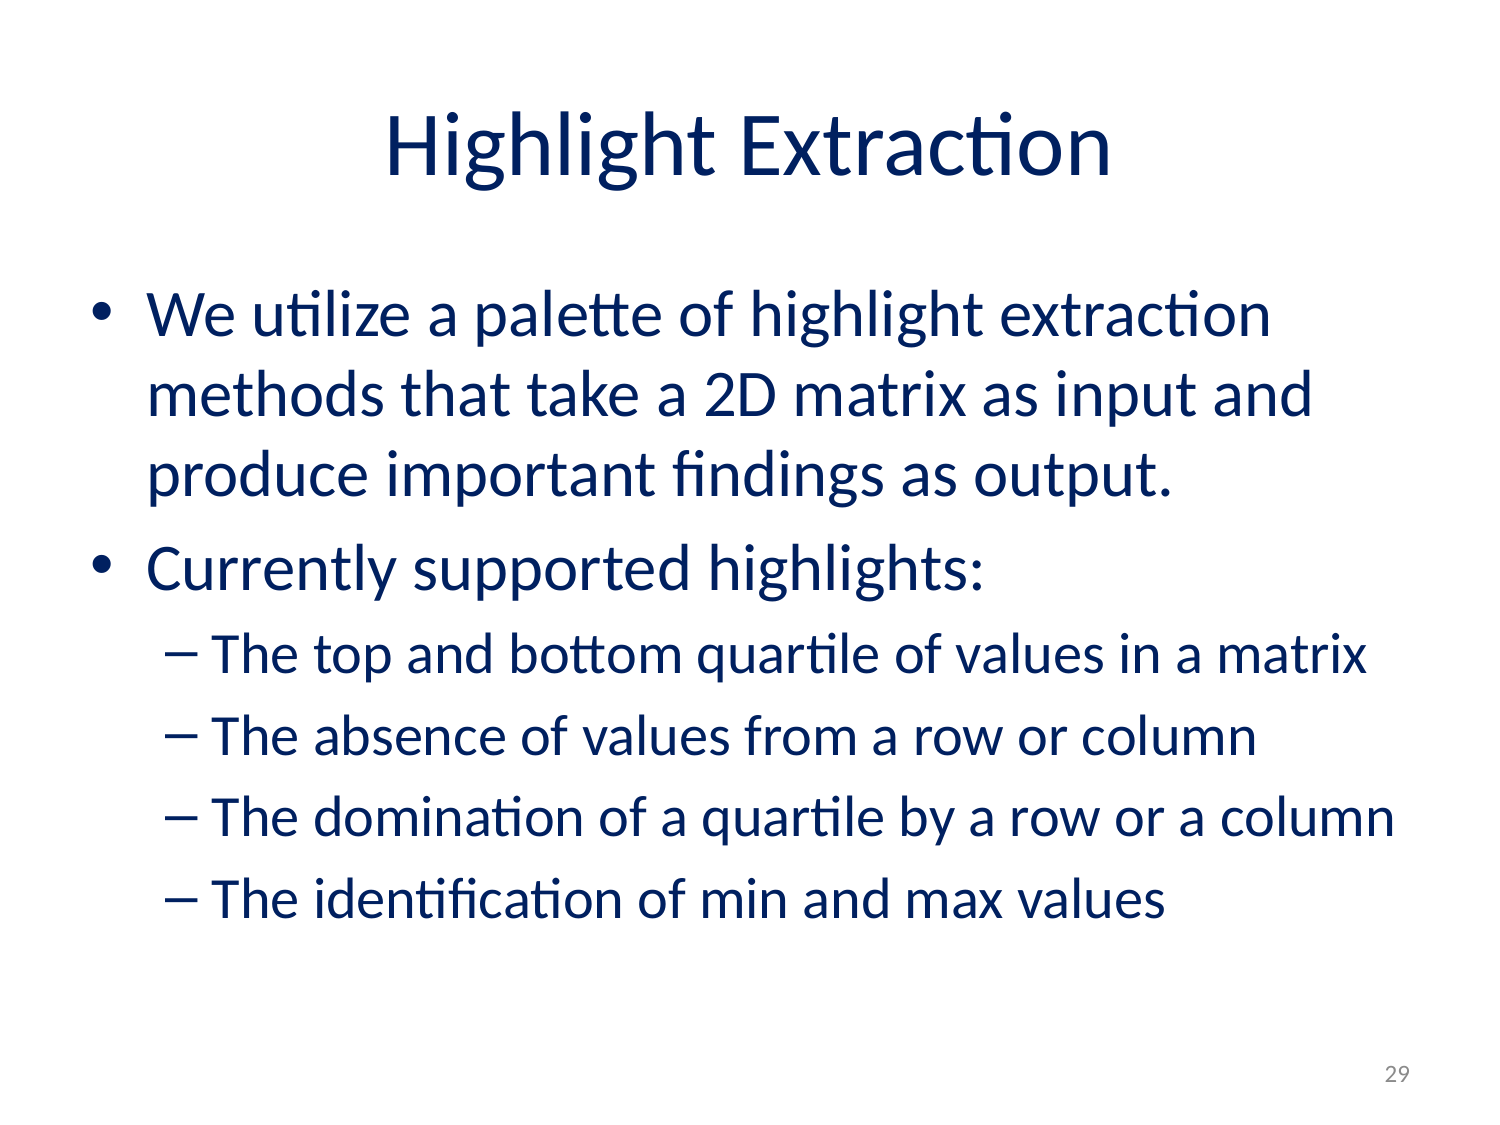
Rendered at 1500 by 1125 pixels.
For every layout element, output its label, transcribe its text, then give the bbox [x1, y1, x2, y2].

slide_number 29 [1074, 1042, 1425, 1103]
title Highlight Extraction [75, 45, 1425, 233]
list We utilize a palette of highlight extraction methods that take a 2D matrix as input and produce important findings as output. Currently supported highlights: The top and bottom quartile of values in a matrix The absence of values from a row or column The domination of a quartile by a row or a column The identification of min and max values [75, 262, 1425, 1005]
